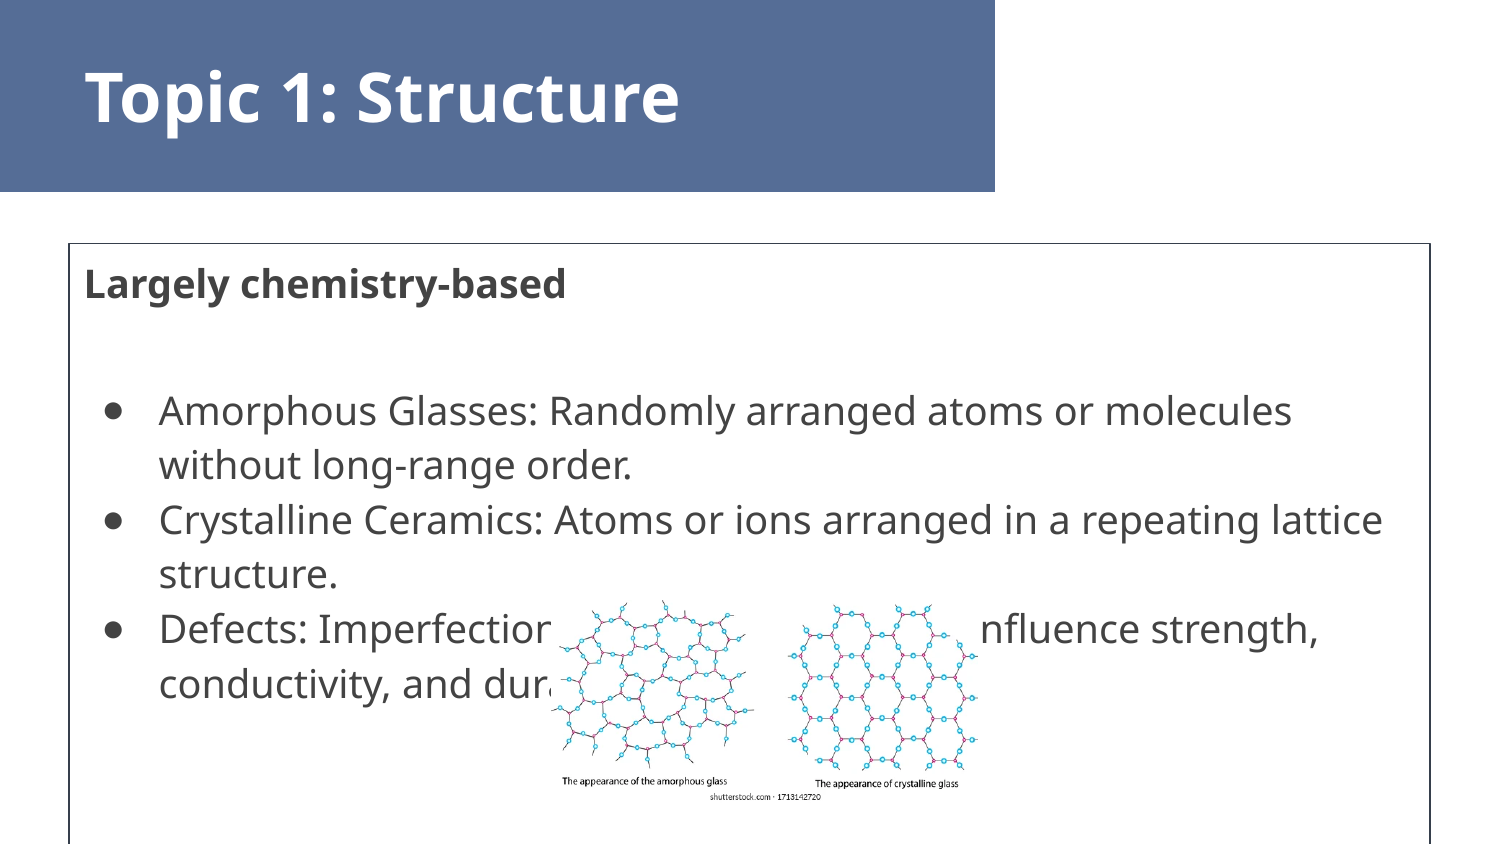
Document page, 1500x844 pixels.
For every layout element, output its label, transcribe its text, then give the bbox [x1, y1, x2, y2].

text_box Largely chemistry-based Amorphous Glasses: Randomly arranged atoms or molecules without long-range order. Crystalline Ceramics: Atoms or ions arranged in a repeating lattice structure. Defects: Imperfections in the structure that influence strength, conductivity, and durability. [68, 243, 1431, 844]
text_box [0, 0, 995, 192]
picture [551, 600, 978, 803]
title Topic 1: Structure [69, 39, 824, 211]
